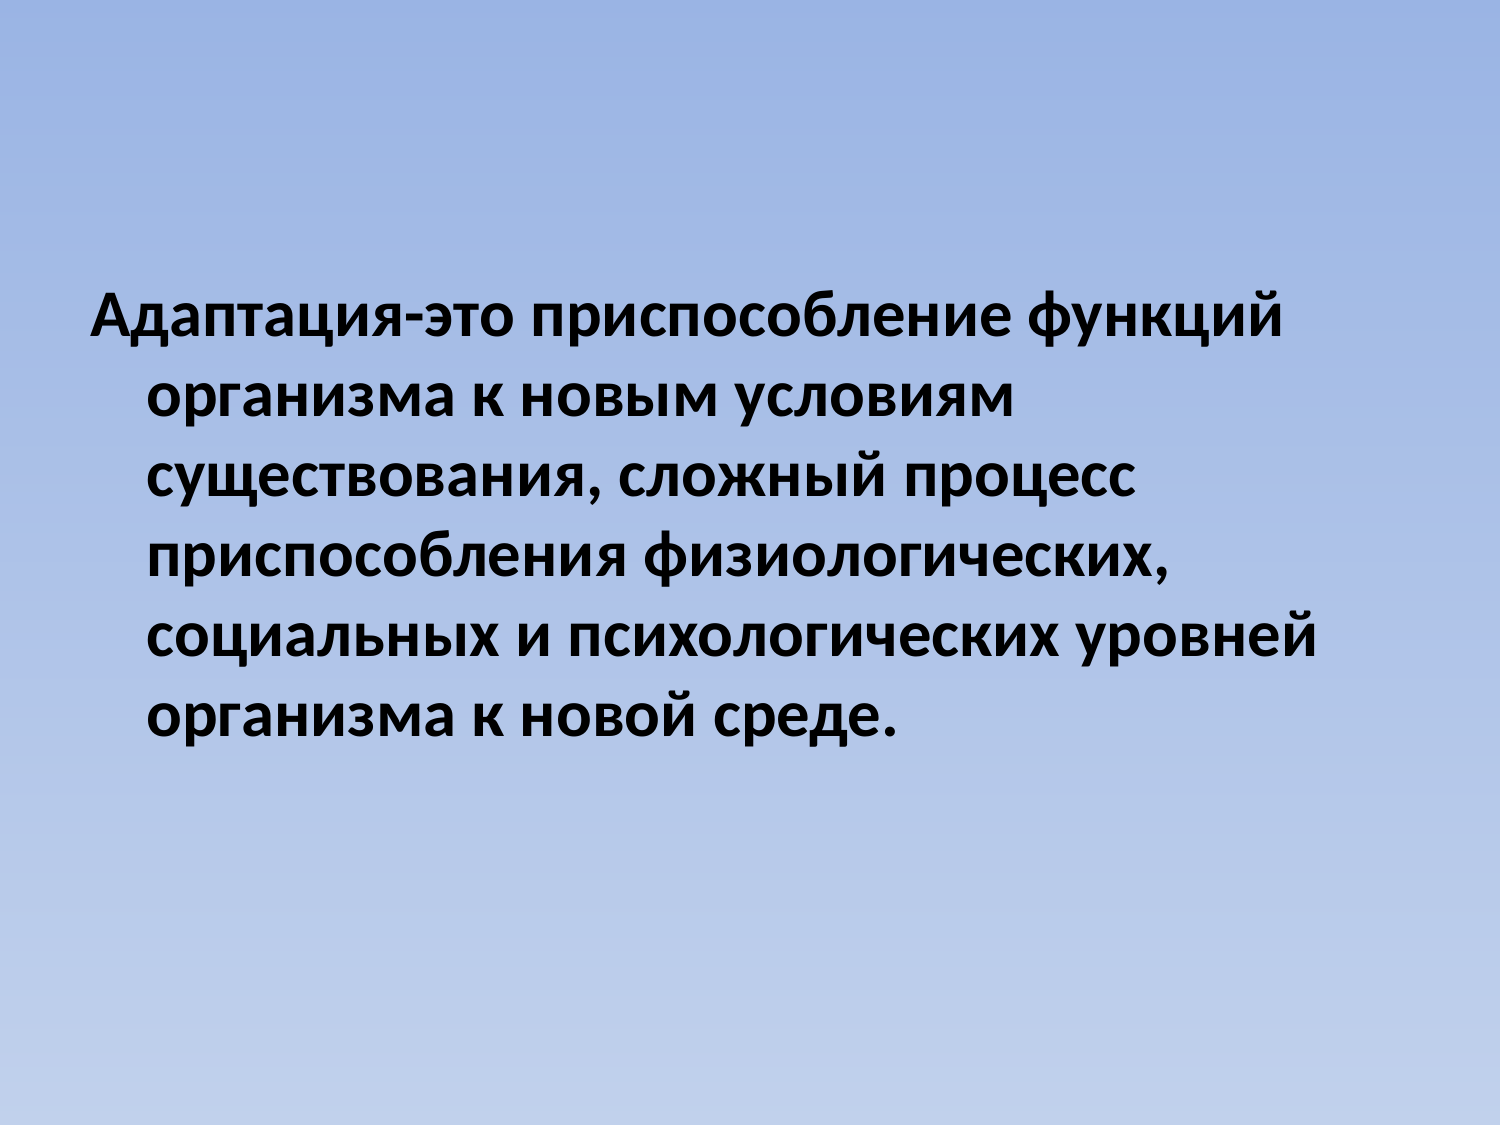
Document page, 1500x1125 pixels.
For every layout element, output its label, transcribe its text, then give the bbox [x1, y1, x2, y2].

list Адаптация-это приспособление функций организма к новым условиям существования, сложный процесс приспособления физиологических, социальных и психологических уровней организма к новой среде. [75, 262, 1425, 1005]
